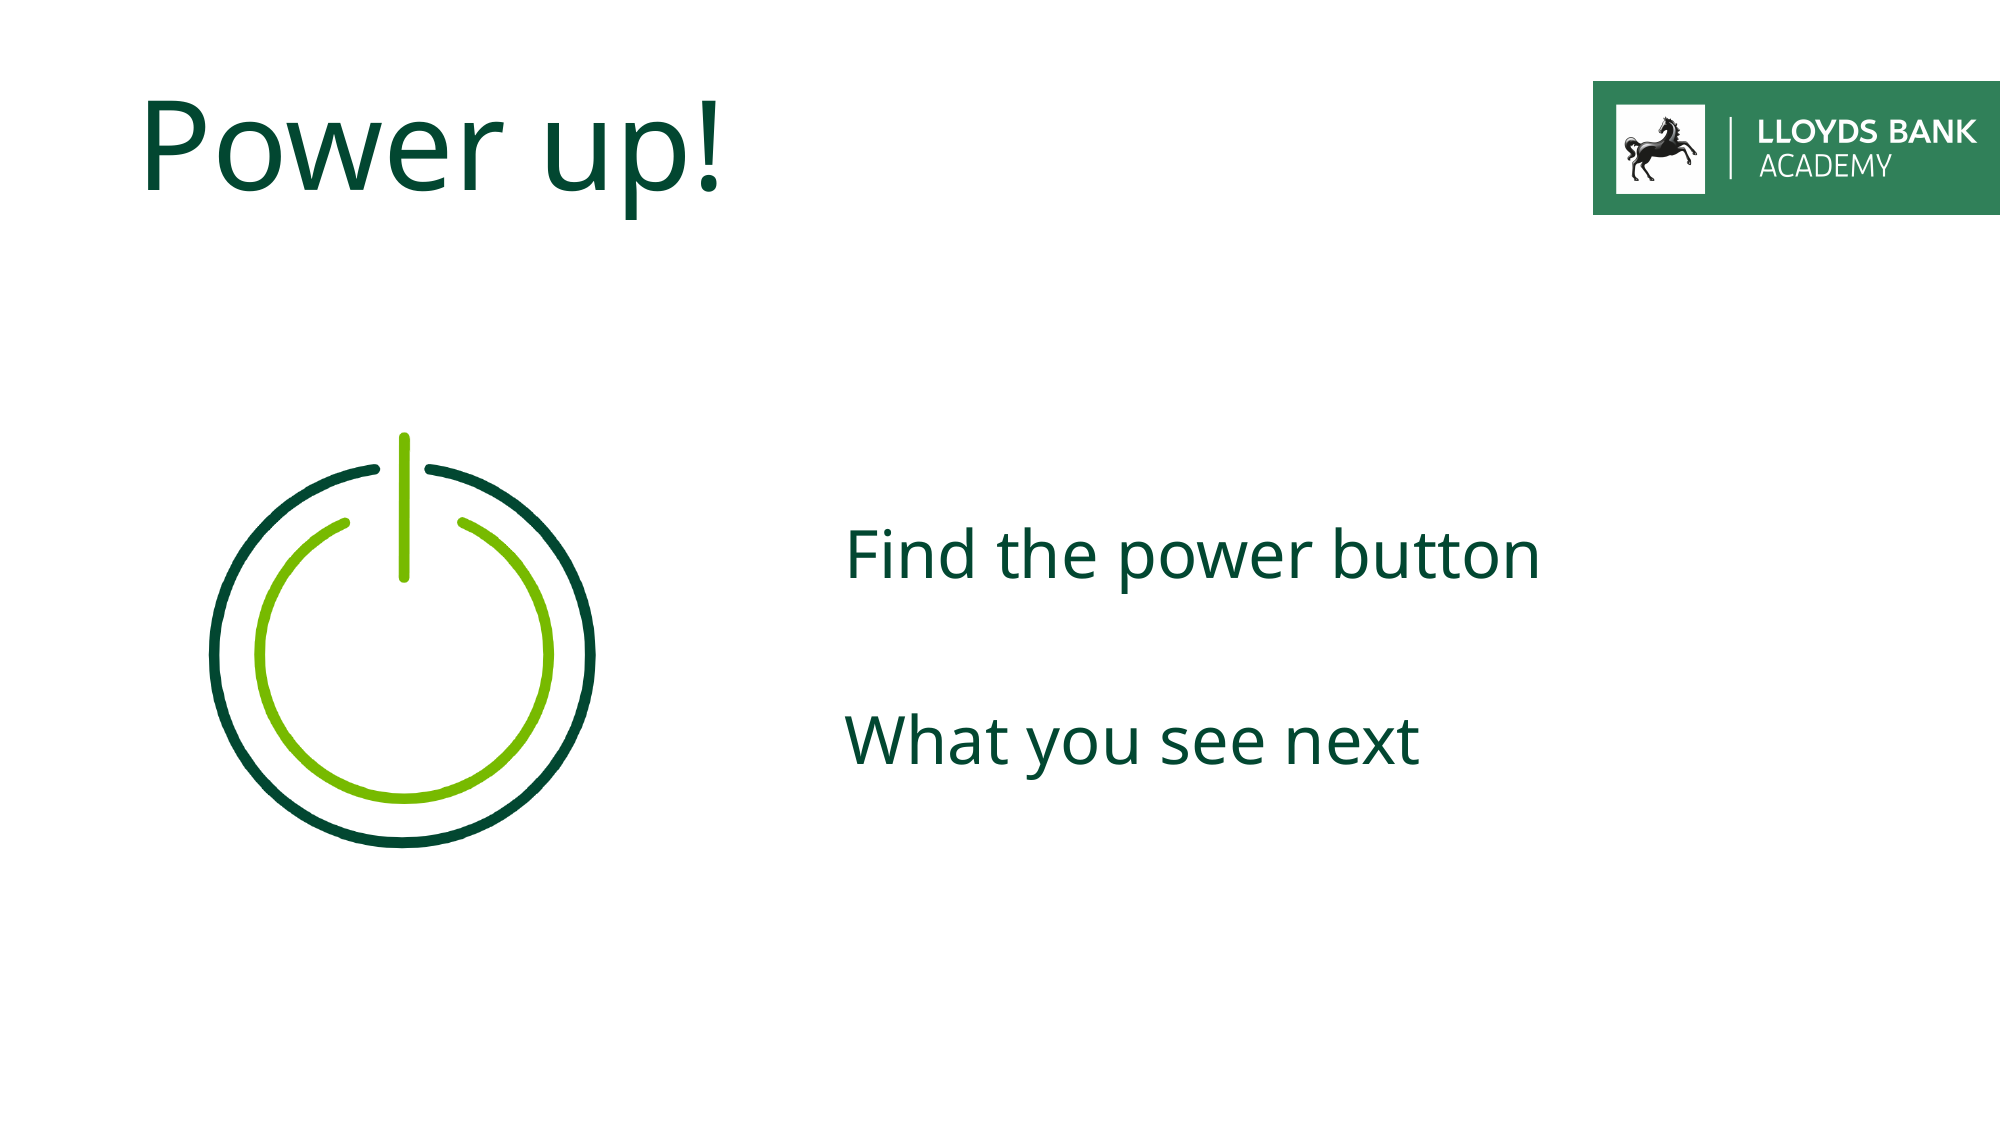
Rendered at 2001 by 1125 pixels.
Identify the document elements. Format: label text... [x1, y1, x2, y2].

picture [165, 412, 639, 888]
list Find the power button What you see next [830, 328, 1879, 972]
list Power up! [121, 75, 1579, 221]
picture [1593, 81, 2000, 215]
